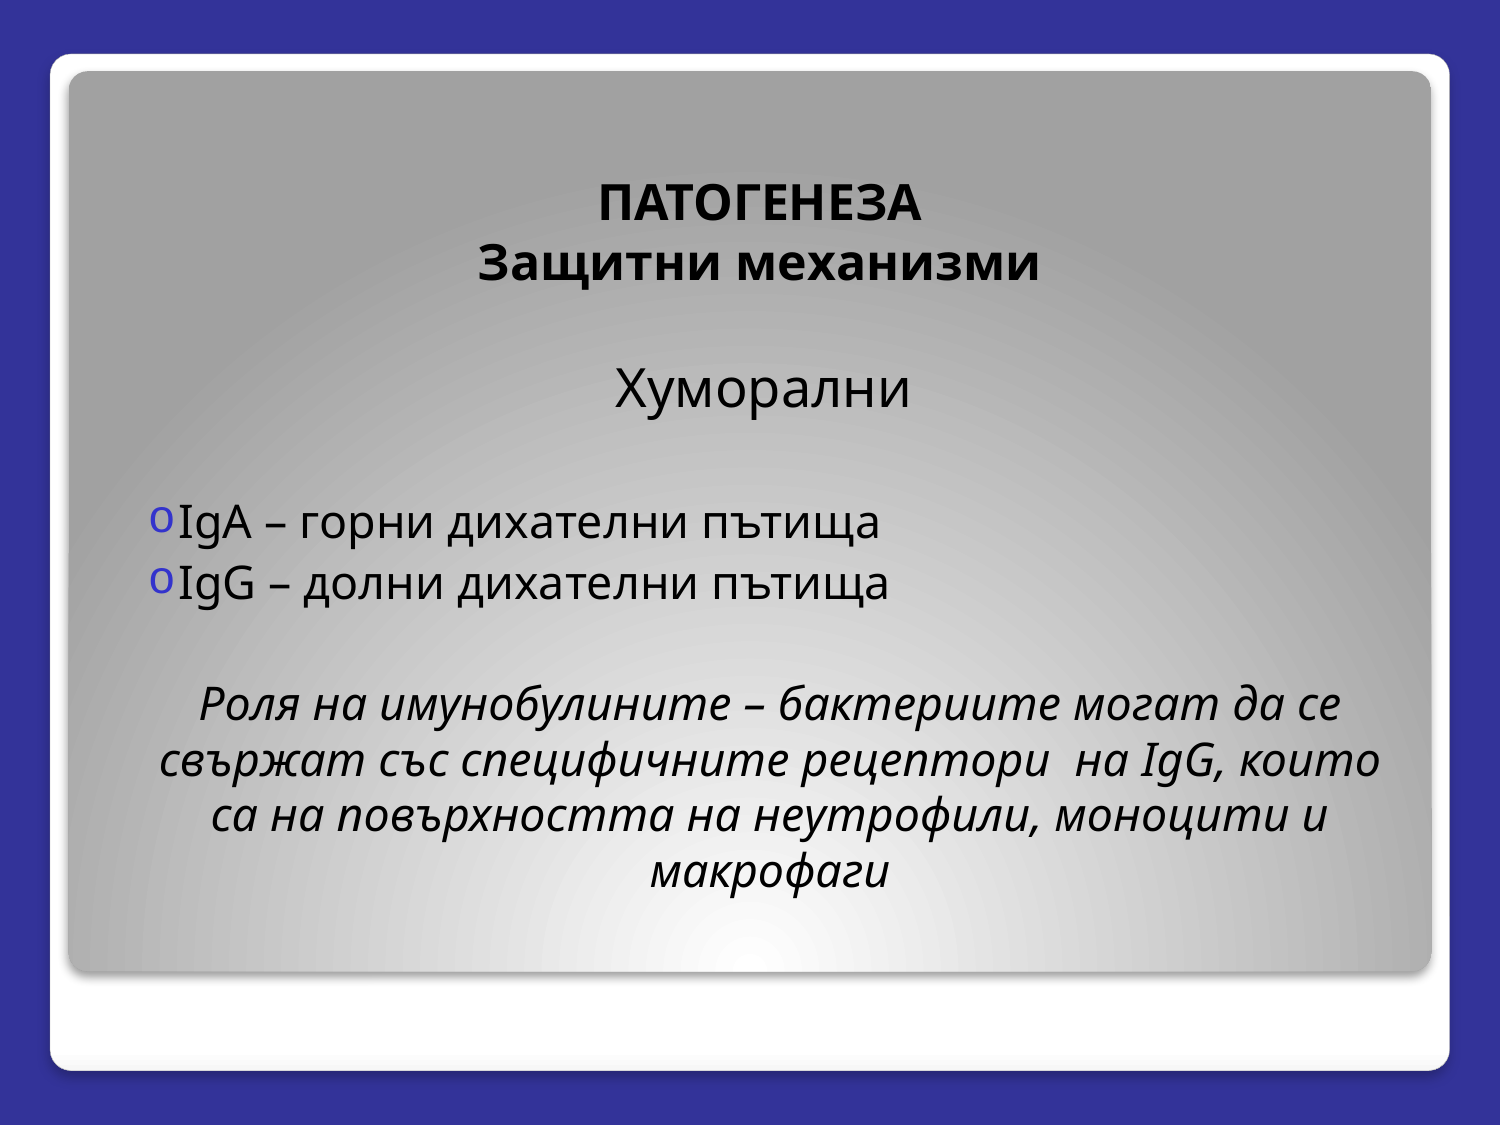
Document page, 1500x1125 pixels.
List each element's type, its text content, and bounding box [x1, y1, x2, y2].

list Хуморални IgA – горни дихателни пътища IgG – долни дихателни пътища Роля на имунобулините – бактериите могат да се свържат със специфичните рецептори на IgG, които са на повърхността на неутрофили, моноцити и макрофаги [64, 338, 1408, 909]
title ПАТОГЕНЕЗА Защитни механизми [88, 125, 1431, 298]
